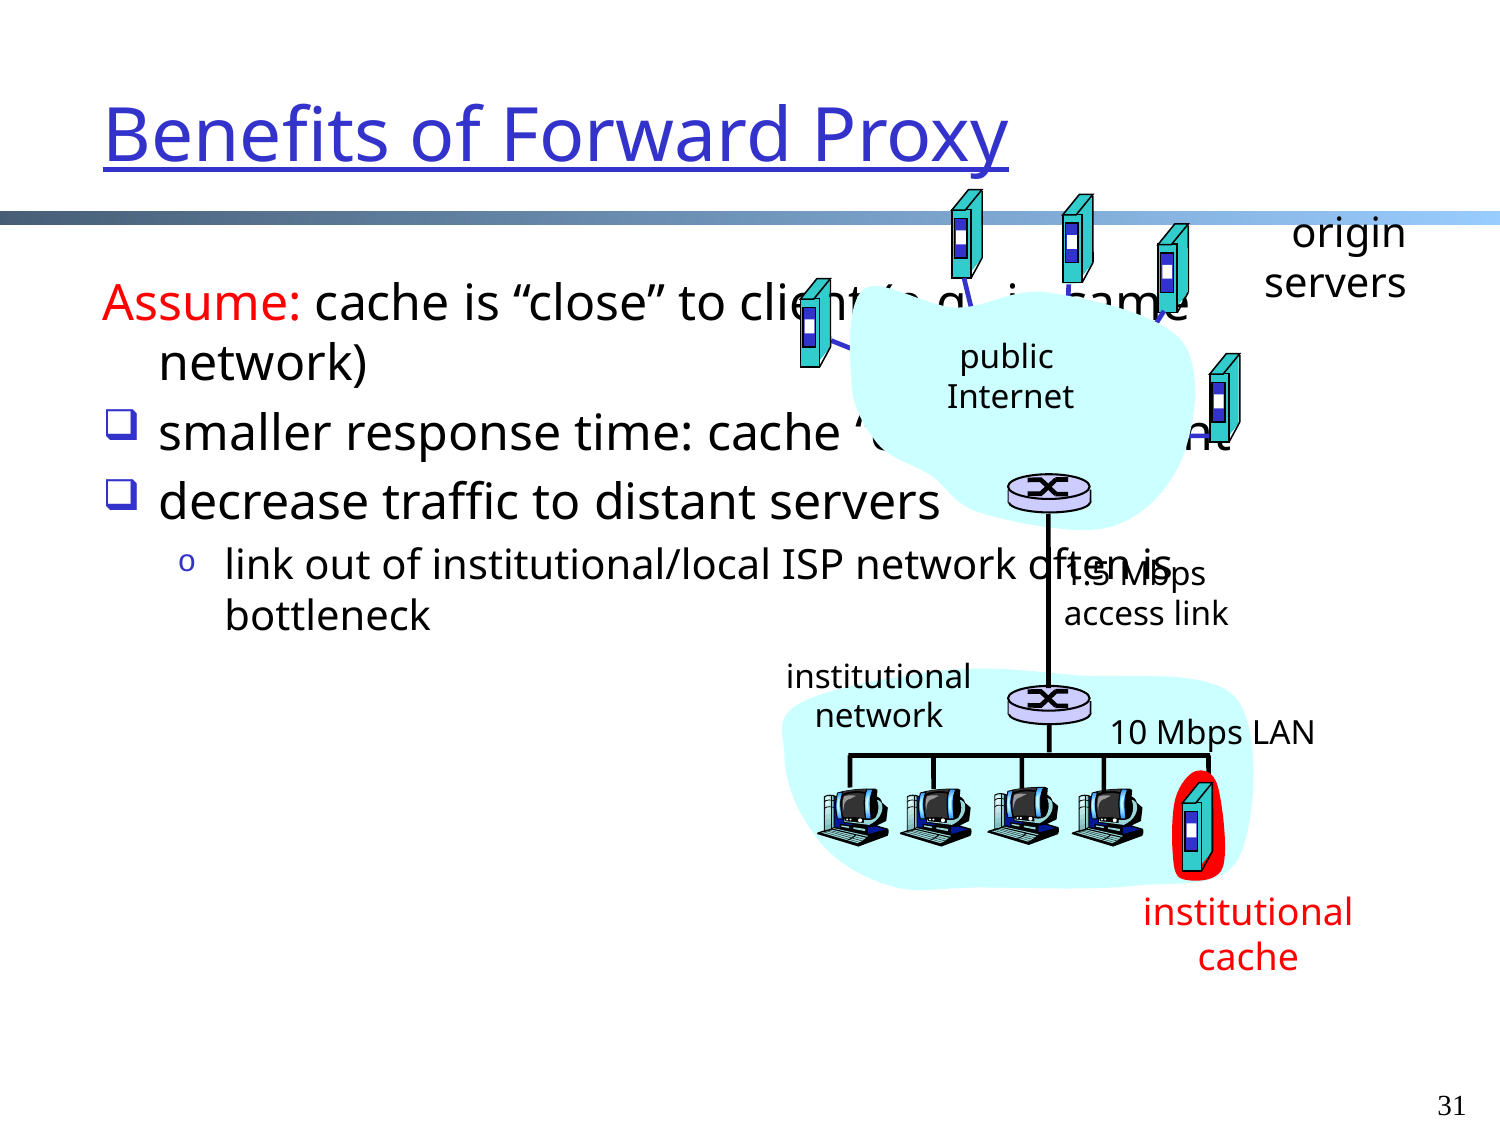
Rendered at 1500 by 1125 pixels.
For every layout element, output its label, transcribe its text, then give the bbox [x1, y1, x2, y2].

text_box [1049, 672, 1241, 704]
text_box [1157, 223, 1189, 314]
text_box [849, 286, 1196, 530]
slide_number 31 [1406, 1078, 1482, 1125]
list Assume: cache is “close” to client (e.g., in same network) smaller response time: cache “closer” to client decrease traffic to distant servers link out of institutional/local ISP network often is bottleneck [87, 262, 1363, 1025]
text_box 10 Mbps LAN [1094, 704, 1331, 759]
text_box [799, 278, 831, 368]
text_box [899, 787, 973, 847]
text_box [986, 786, 1061, 846]
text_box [816, 787, 891, 847]
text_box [1171, 768, 1229, 884]
text_box origin servers [1249, 198, 1422, 313]
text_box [1007, 473, 1091, 513]
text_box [951, 189, 983, 279]
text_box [1209, 353, 1241, 443]
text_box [1062, 193, 1094, 284]
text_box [1071, 787, 1145, 847]
text_box [783, 668, 1208, 891]
text_box 1.5 Mbps access link [1049, 545, 1245, 640]
text_box public Internet [923, 327, 1090, 423]
text_box institutional network [770, 647, 987, 742]
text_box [1007, 685, 1091, 725]
title Benefits of Forward Proxy [87, 37, 1363, 225]
text_box institutional cache [1128, 880, 1369, 986]
text_box [1209, 759, 1254, 867]
